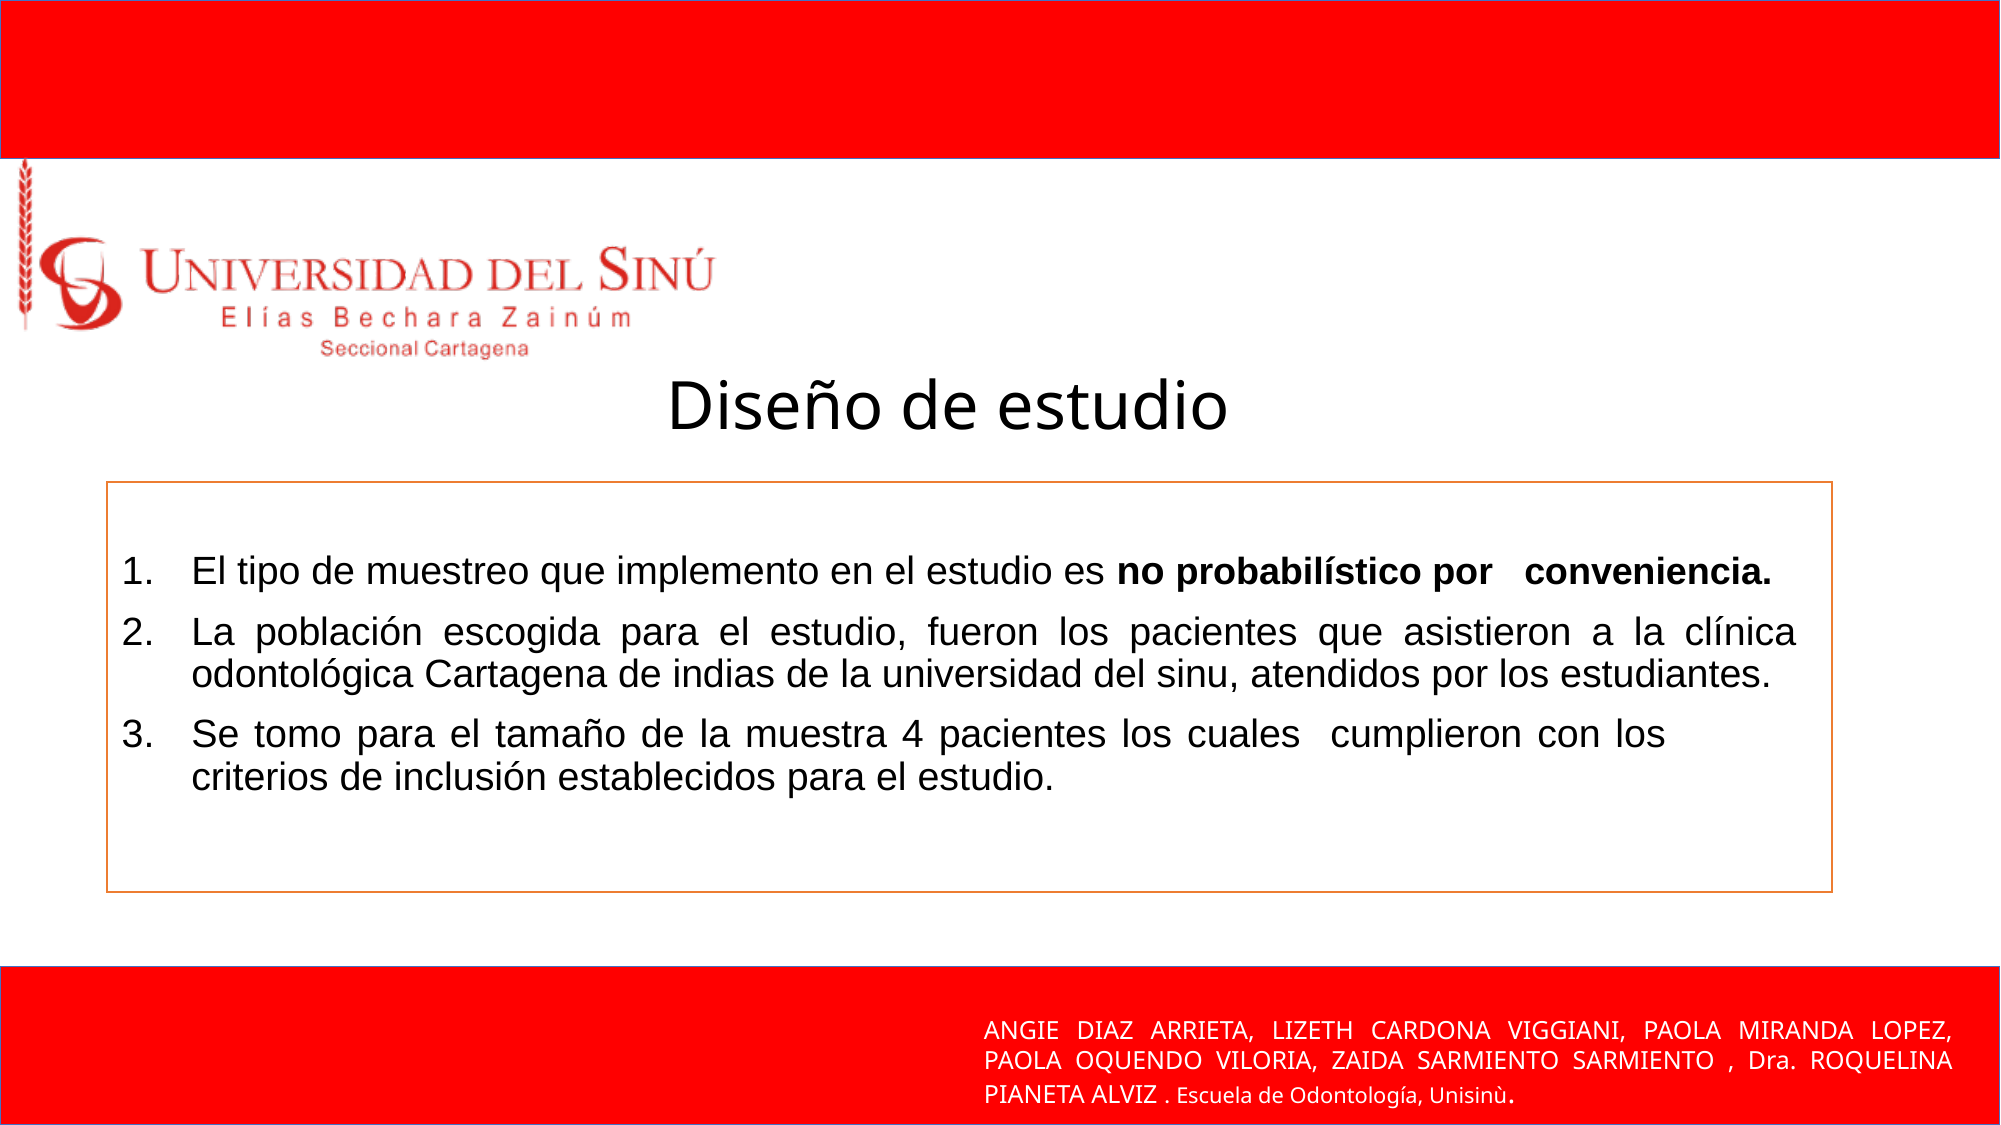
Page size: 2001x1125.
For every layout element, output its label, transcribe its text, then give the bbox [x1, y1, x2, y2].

text_box ANGIE DIAZ ARRIETA, LIZETH CARDONA VIGGIANI, PAOLA MIRANDA LOPEZ, PAOLA OQUENDO VILORIA, ZAIDA SARMIENTO SARMIENTO , Dra. ROQUELINA PIANETA ALVIZ . Escuela de Odontología, Unisinù. [969, 1007, 1970, 1117]
text_box [0, 966, 2000, 1125]
picture [4, 153, 731, 366]
title Diseño de estudio [548, 340, 1390, 460]
text_box [0, 0, 2000, 159]
list El tipo de muestreo que implemento en el estudio es no probabilístico por conveniencia. La población escogida para el estudio, fueron los pacientes que asistieron a la clínica odontológica Cartagena de indias de la universidad del sinu, atendidos por los estudiantes. Se tomo para el tamaño de la muestra 4 pacientes los cuales cumplieron con los criterios de inclusión establecidos para el estudio. [106, 481, 1833, 893]
